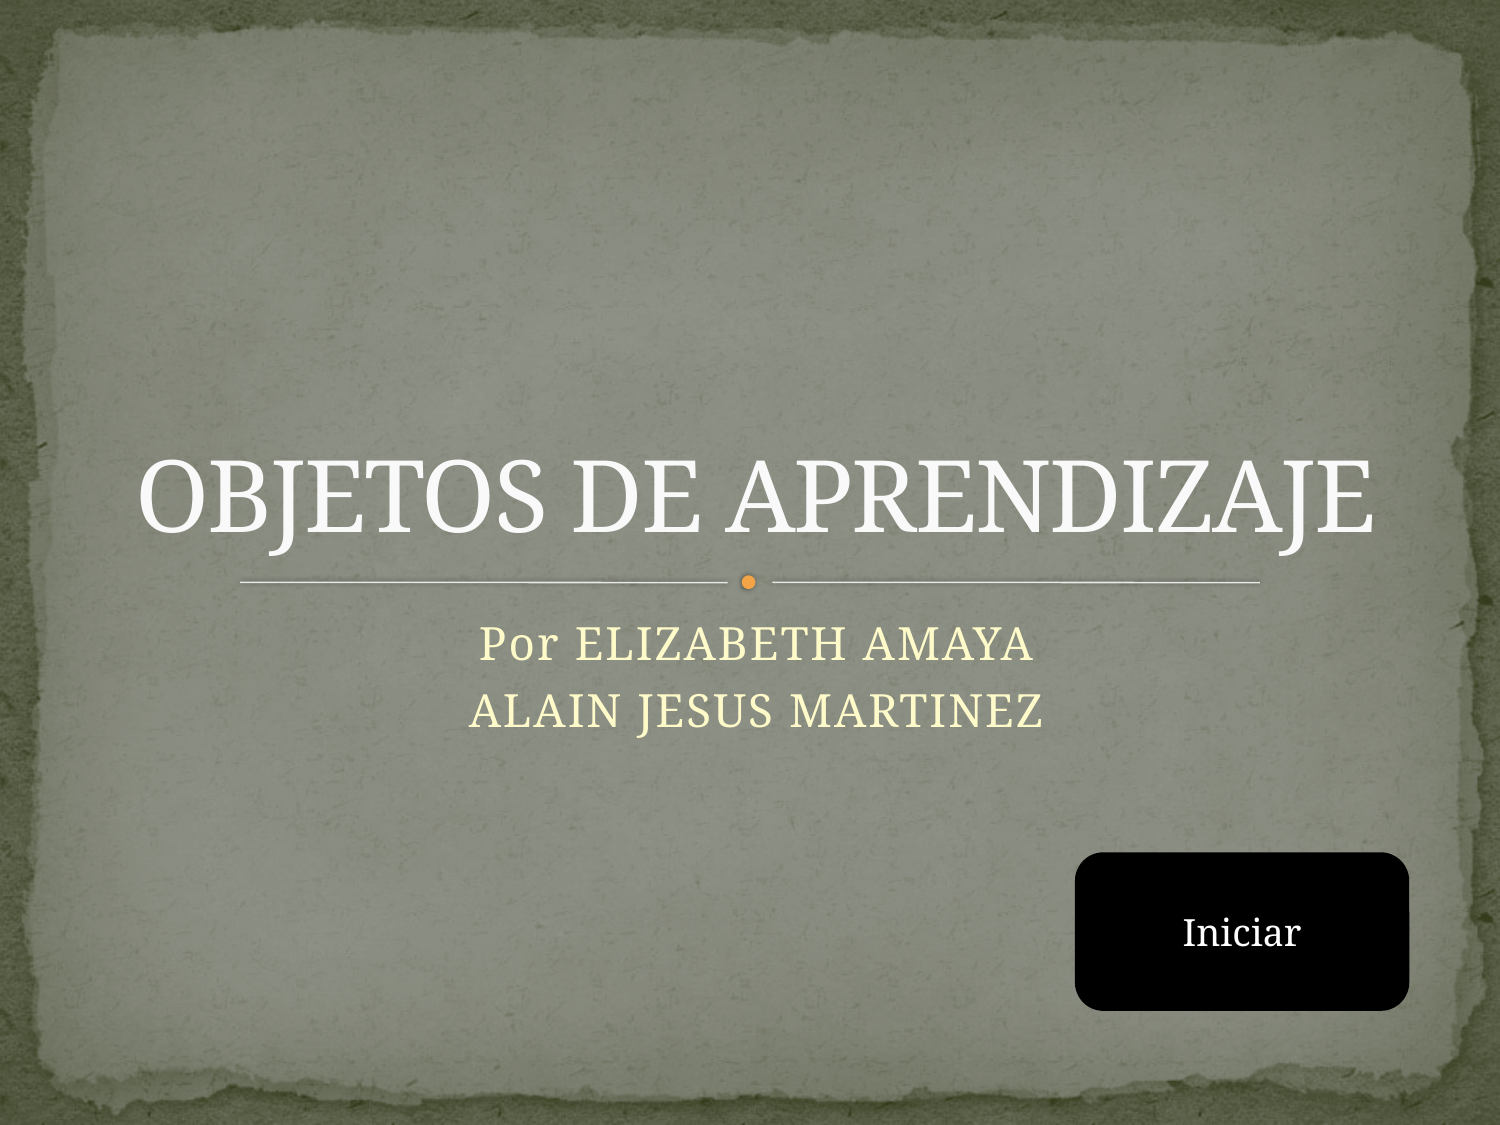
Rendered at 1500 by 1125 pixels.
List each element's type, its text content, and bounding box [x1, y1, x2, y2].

title OBJETOS DE APRENDIZAJE [74, 235, 1438, 561]
subtitle Por ELIZABETH AMAYA ALAIN JESUS MARTINEZ [75, 606, 1438, 795]
text_box Iniciar [1074, 852, 1410, 1011]
